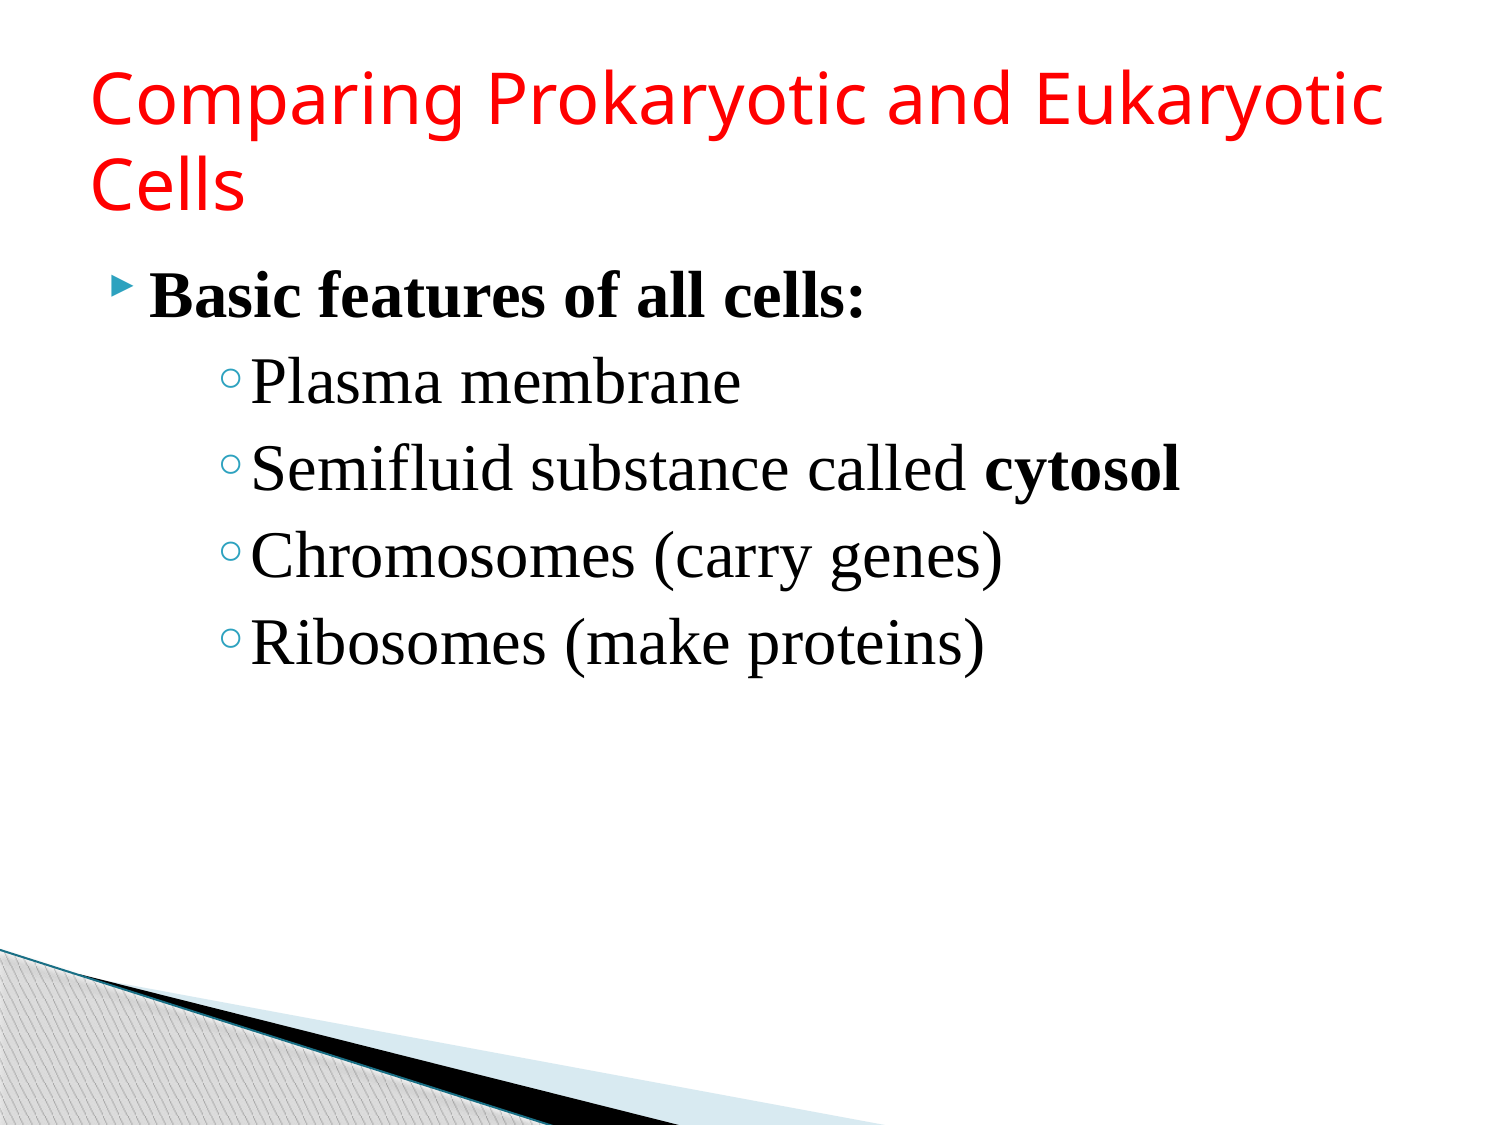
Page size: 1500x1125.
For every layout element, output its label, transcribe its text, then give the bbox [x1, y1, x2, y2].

list Basic features of all cells: Plasma membrane Semifluid substance called cytosol Chromosomes (carry genes) Ribosomes (make proteins) [75, 243, 1425, 986]
title Comparing Prokaryotic and Eukaryotic Cells [75, 45, 1425, 233]
